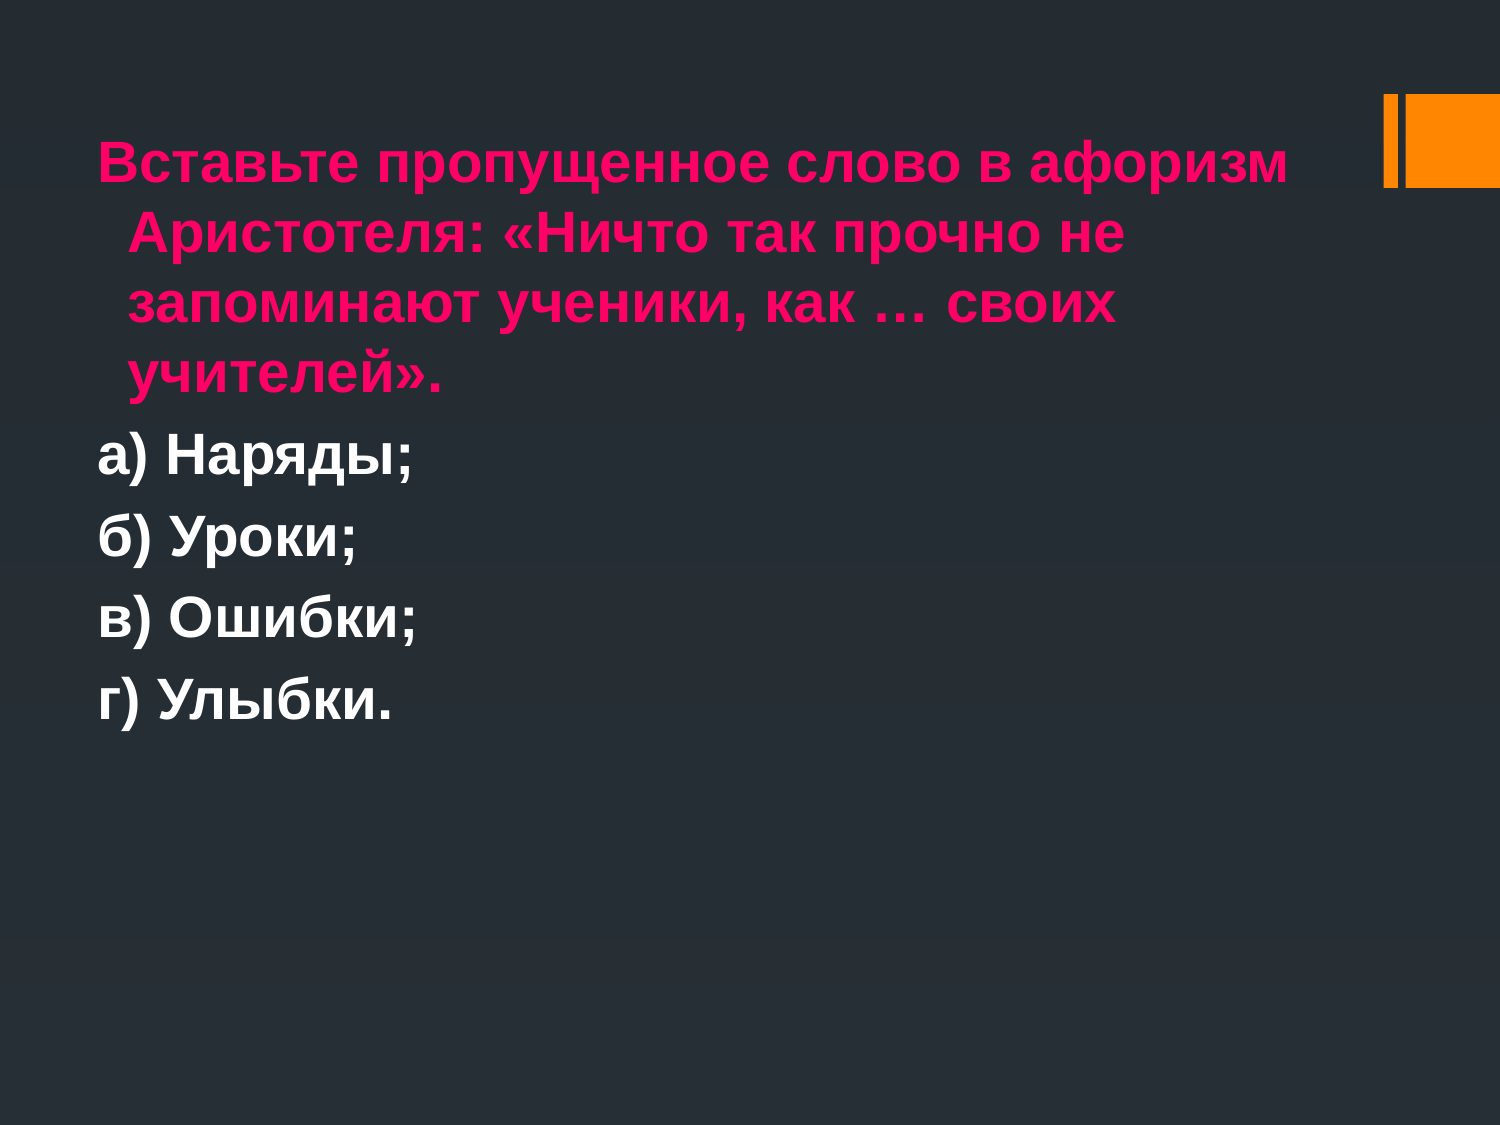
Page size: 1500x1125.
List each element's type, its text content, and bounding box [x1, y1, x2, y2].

list Вставьте пропущенное слово в афоризм Аристотеля: «Ничто так прочно не запоминают ученики, как … своих учителей». а) Наряды; б) Уроки; в) Ошибки; г) Улыбки. [75, 117, 1425, 1035]
